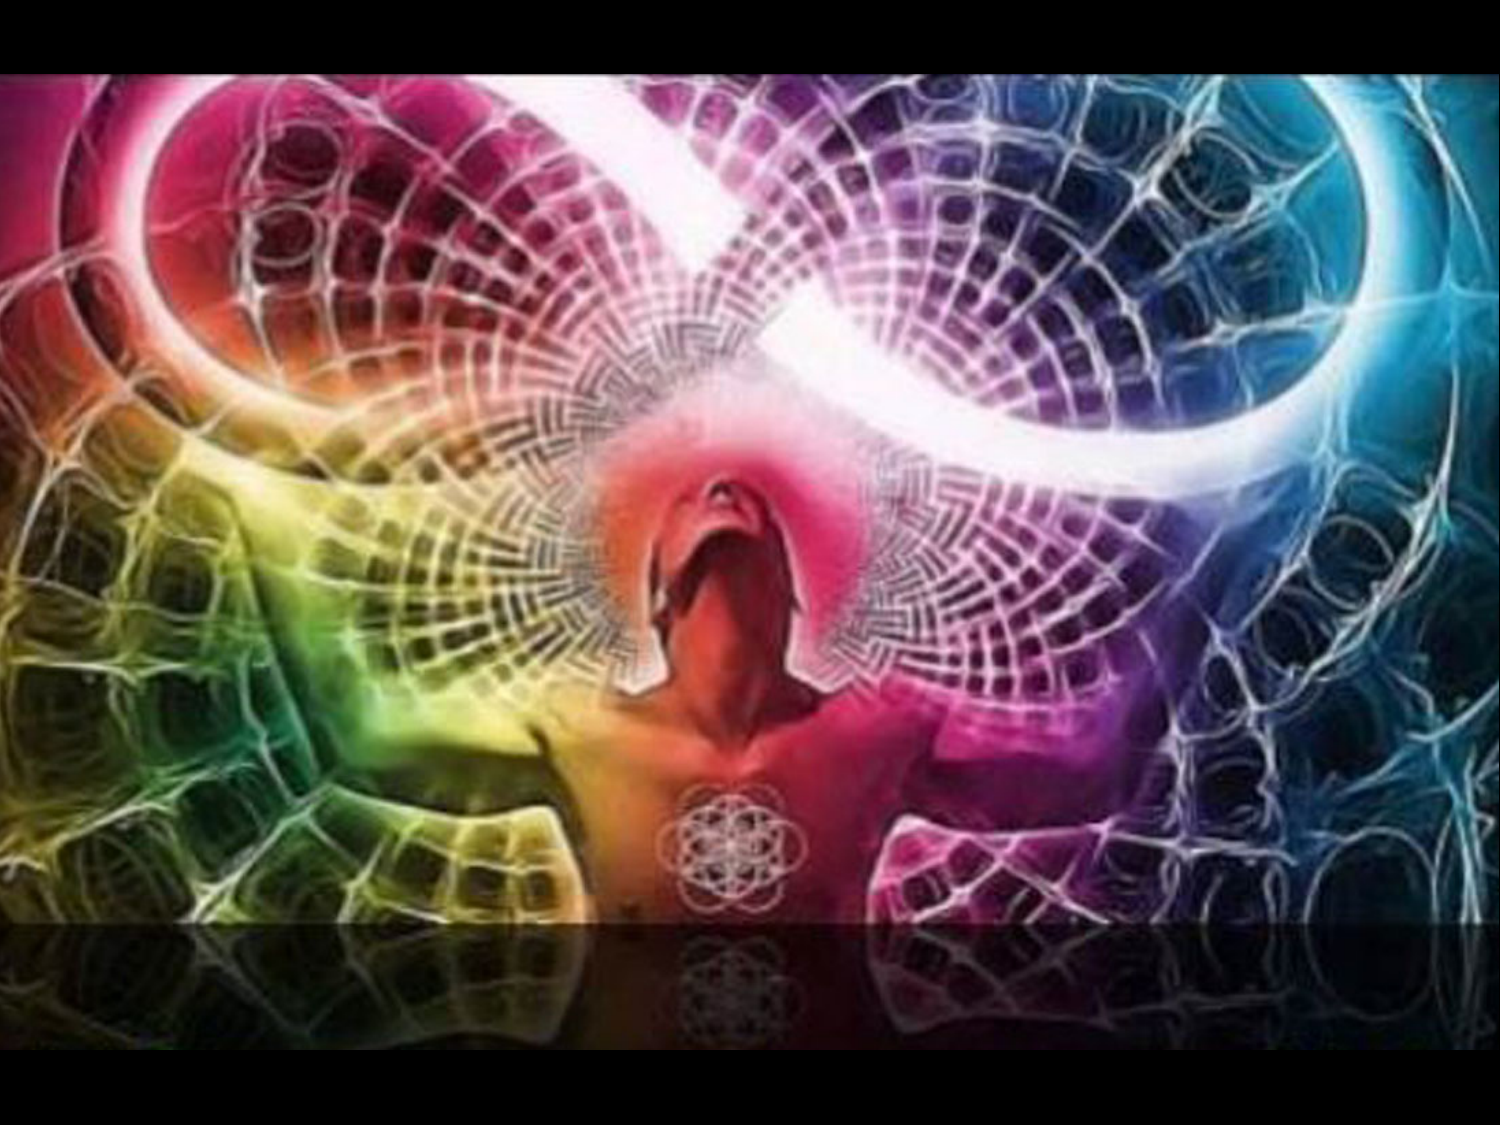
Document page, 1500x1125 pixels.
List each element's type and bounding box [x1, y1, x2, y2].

picture [0, 74, 1499, 1051]
